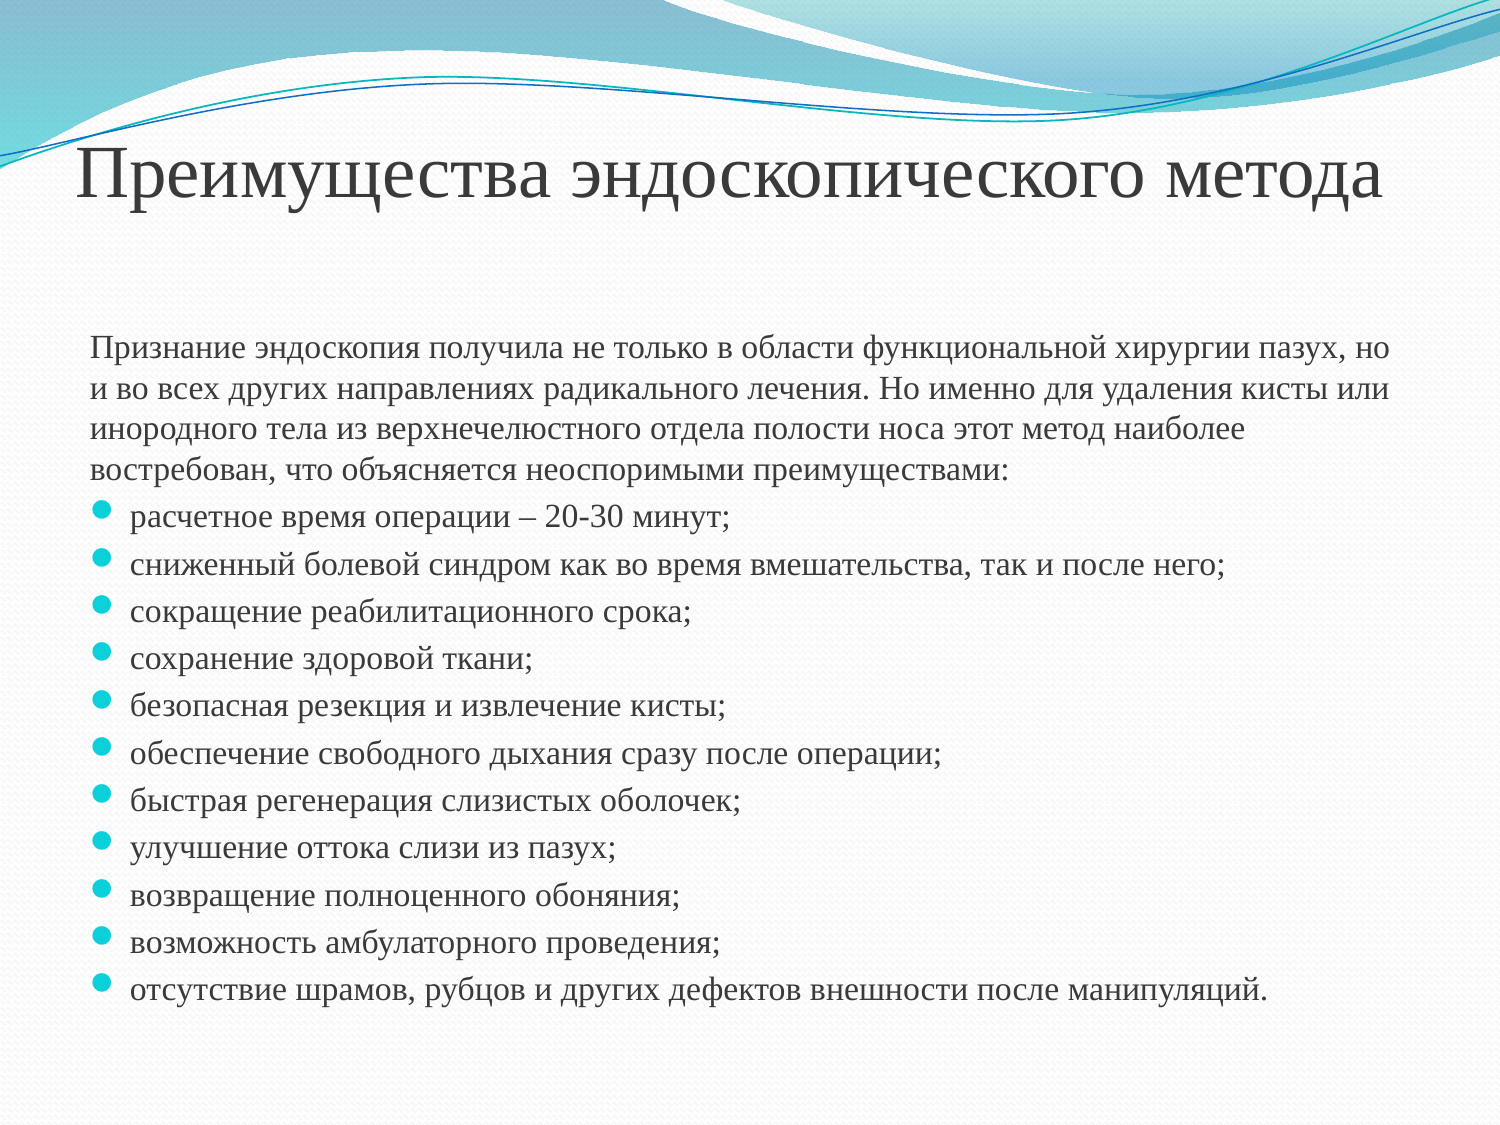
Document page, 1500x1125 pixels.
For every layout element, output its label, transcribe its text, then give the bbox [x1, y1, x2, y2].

list Признание эндоскопия получила не только в области функциональной хирургии пазух, но и во всех других направлениях радикального лечения. Но именно для удаления кисты или инородного тела из верхнечелюстного отдела полости носа этот метод наиболее востребован, что объясняется неоспоримыми преимуществами: расчетное время операции – 20-30 минут; сниженный болевой синдром как во время вмешательства, так и после него; сокращение реабилитационного срока; сохранение здоровой ткани; безопасная резекция и извлечение кисты; обеспечение свободного дыхания сразу после операции; быстрая регенерация слизистых оболочек; улучшение оттока слизи из пазух; возвращение полноценного обоняния; возможность амбулаторного проведения; отсутствие шрамов, рубцов и других дефектов внешности после манипуляций. [75, 317, 1425, 1038]
title Преимущества эндоскопического метода [75, 115, 1425, 303]
